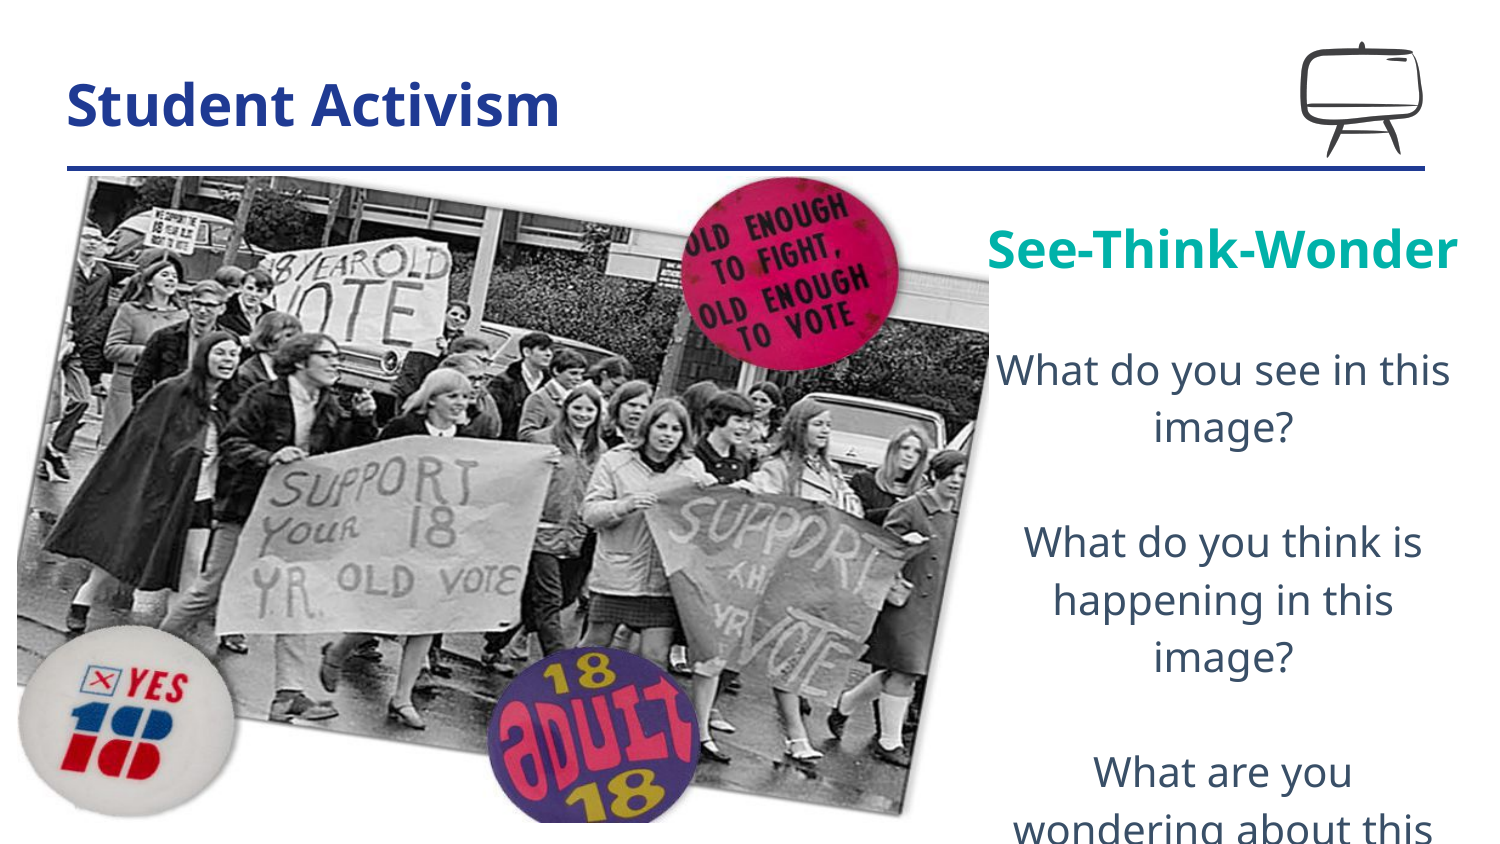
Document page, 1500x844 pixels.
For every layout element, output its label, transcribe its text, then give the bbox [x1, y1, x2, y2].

list See-Think-Wonder What do you see in this image? What do you think is happening in this image? What are you wondering about this image? [994, 191, 1476, 809]
picture [17, 176, 989, 823]
picture [1262, 4, 1460, 195]
title Student Activism [51, 52, 1257, 147]
